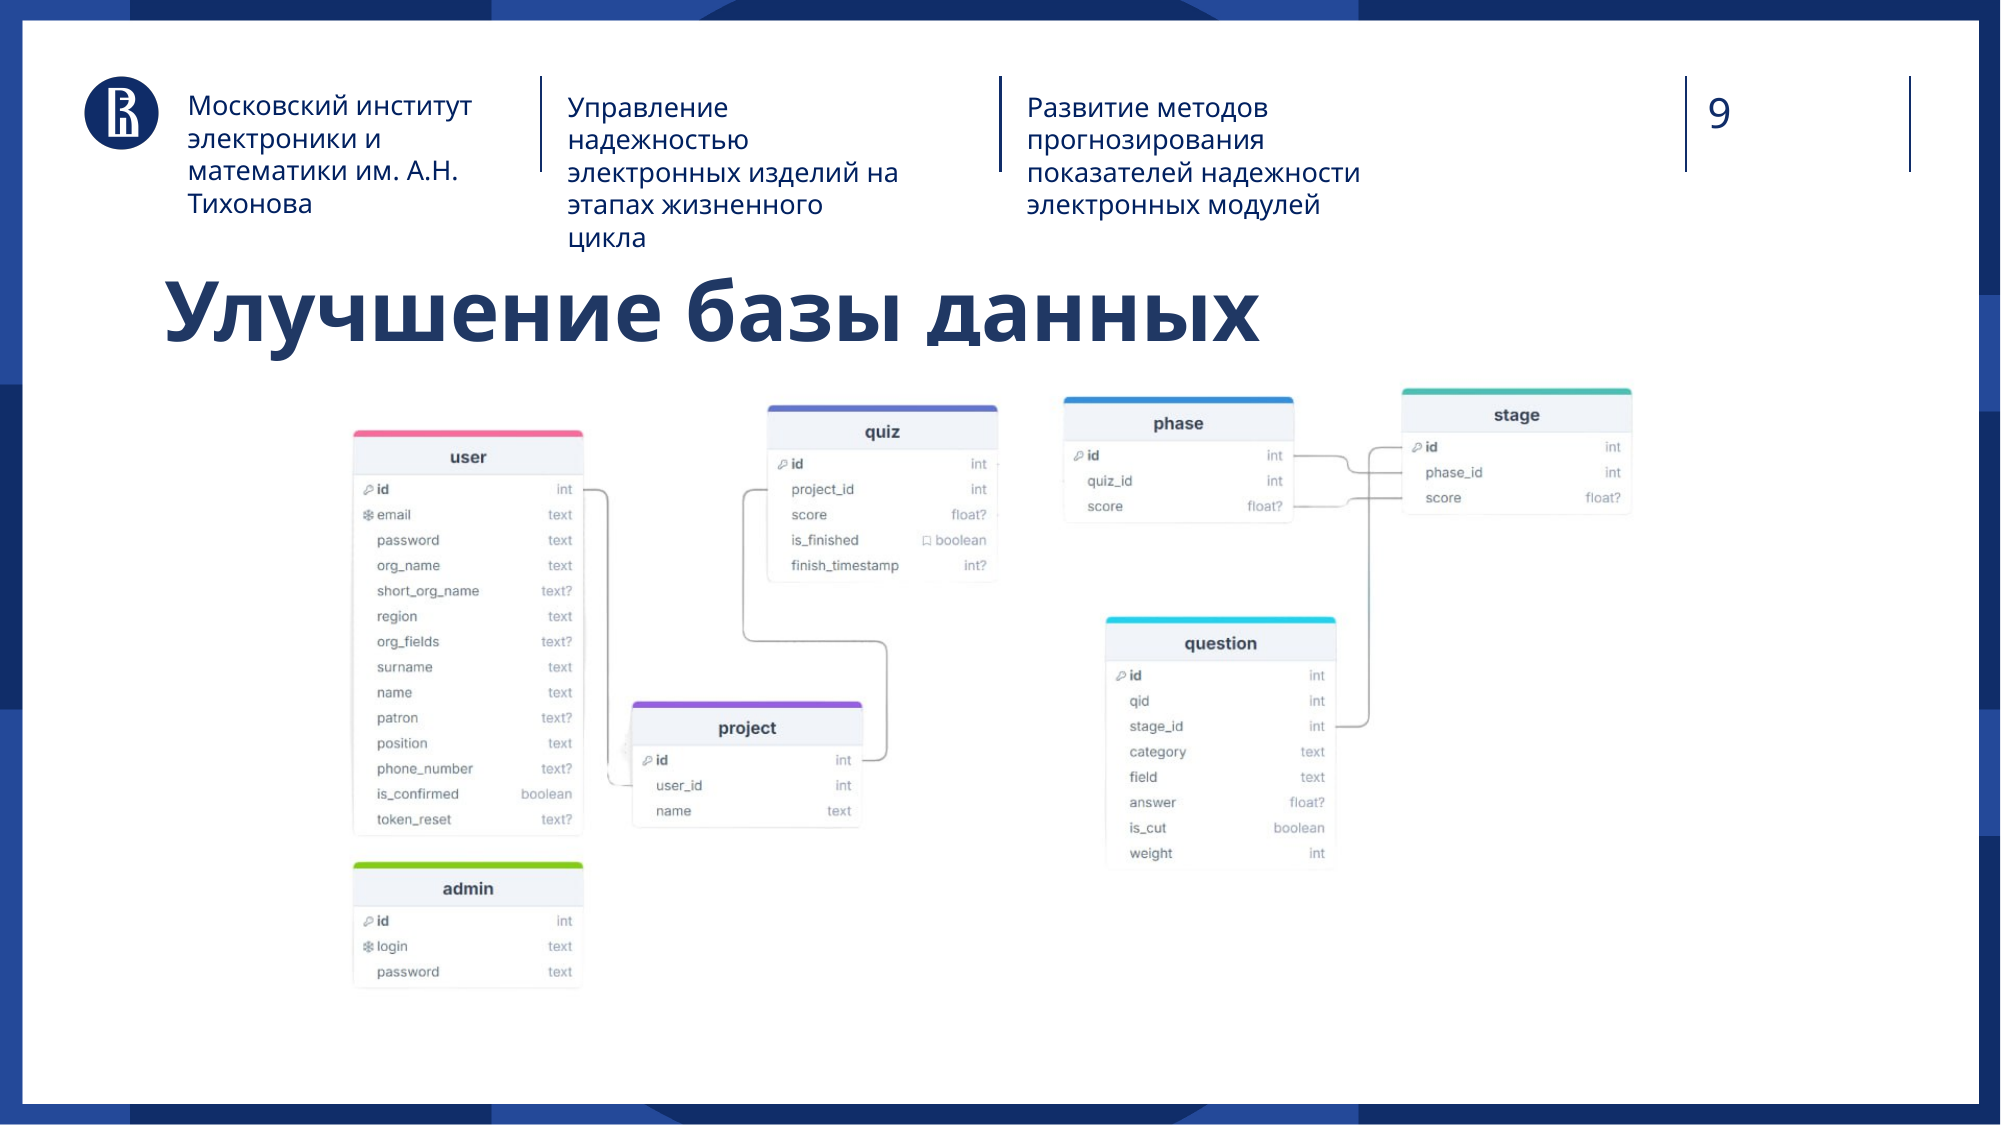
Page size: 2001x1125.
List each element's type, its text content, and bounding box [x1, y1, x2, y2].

list Московский институт электроники и математики им. А.Н. Тихонова [187, 88, 500, 157]
list Управление надежностью электронных изделий на этапах жизненного цикла [567, 90, 907, 157]
picture [0, 0, 2001, 1125]
list Развитие методов прогнозирования показателей надежности электронных модулей [1026, 90, 1367, 157]
text_box Улучшение базы данных [149, 250, 1639, 366]
